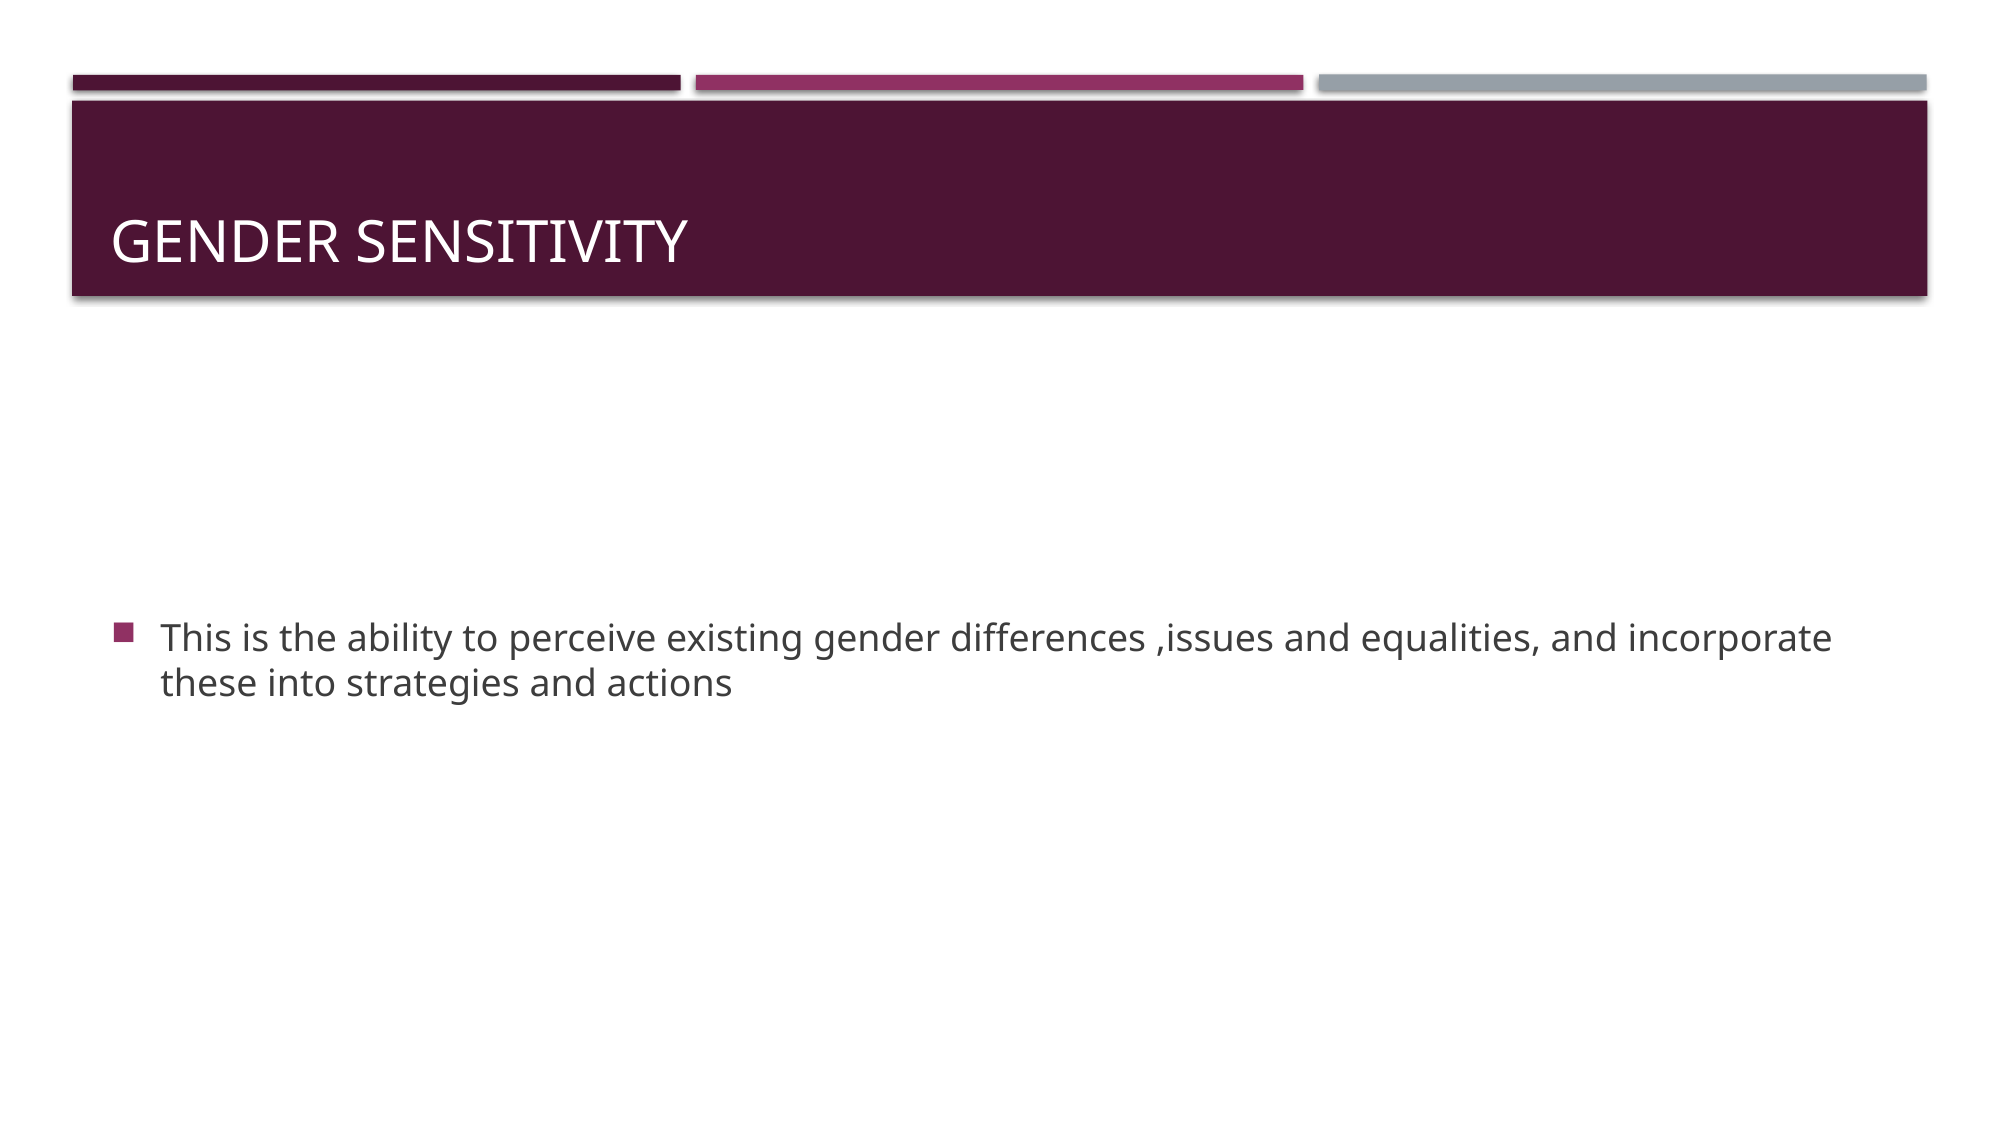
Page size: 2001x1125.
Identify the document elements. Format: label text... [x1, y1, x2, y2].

title GENDER SENSITIVITY [95, 115, 1905, 282]
list This is the ability to perceive existing gender differences ,issues and equalities, and incorporate these into strategies and actions [95, 357, 1905, 962]
